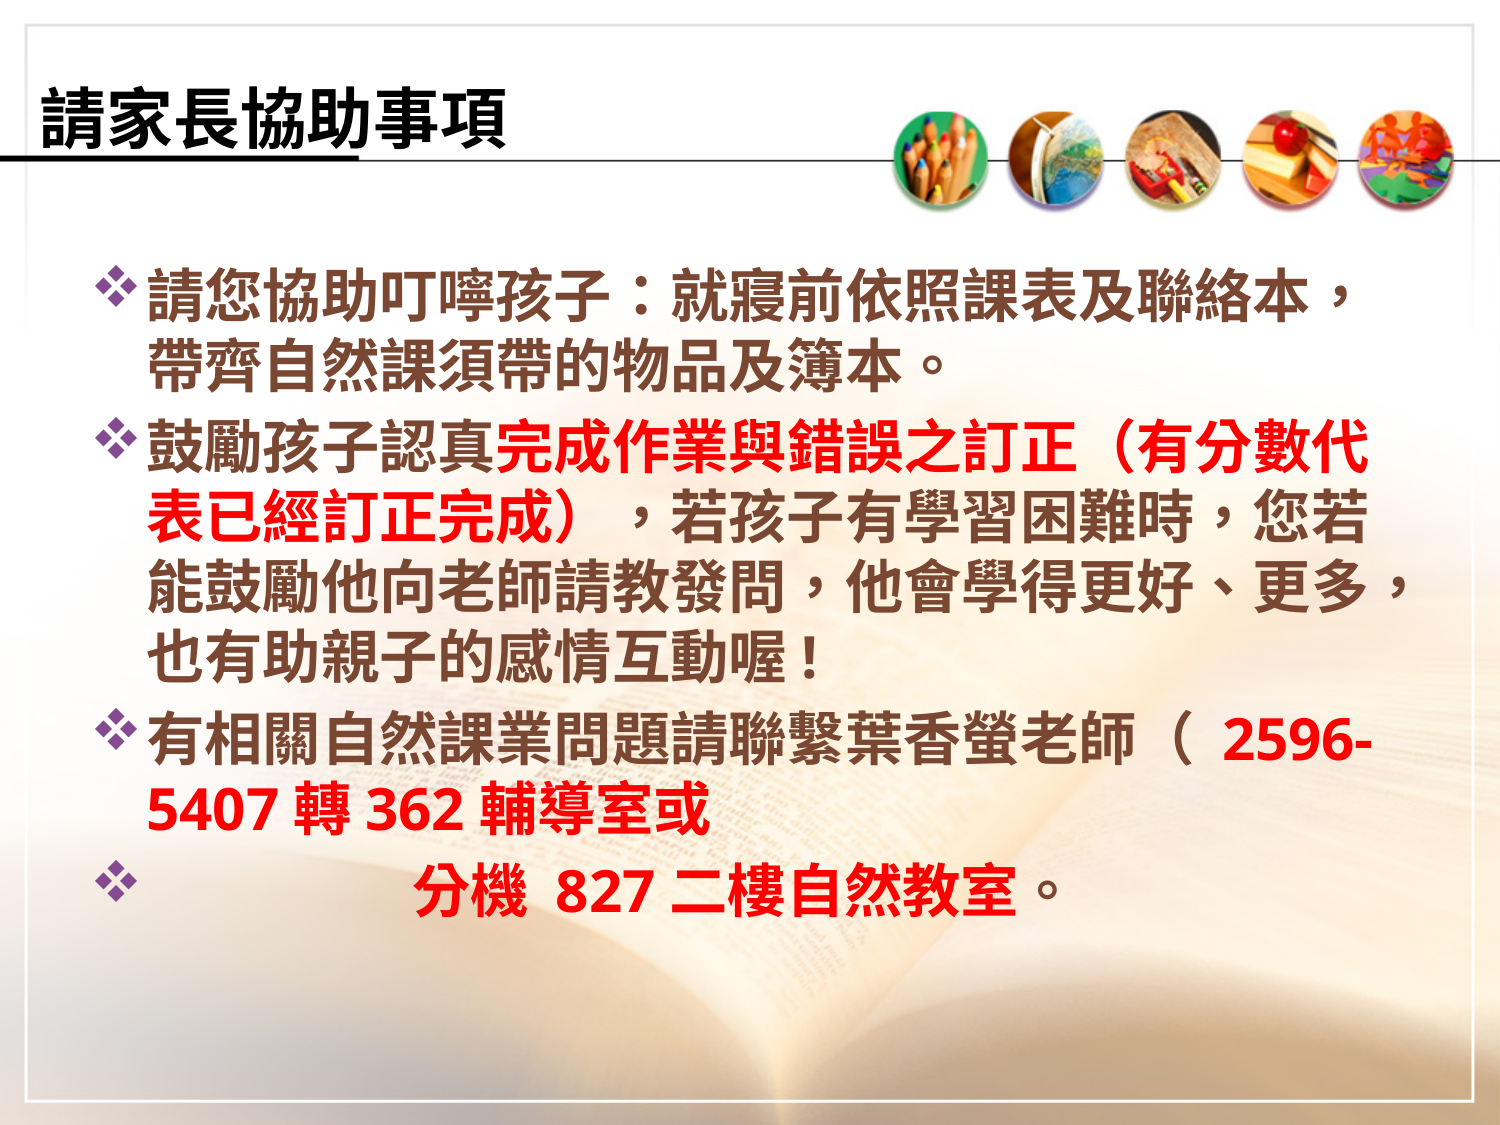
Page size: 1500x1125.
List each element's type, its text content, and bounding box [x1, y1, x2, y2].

title 請家長協助事項 [24, 70, 1288, 163]
list 請您協助叮嚀孩子：就寢前依照課表及聯絡本，帶齊自然課須帶的物品及簿本。 鼓勵孩子認真完成作業與錯誤之訂正（有分數代表已經訂正完成），若孩子有學習困難時，您若能鼓勵他向老師請教發問，他會學得更好、更多，也有助親子的感情互動喔! 有相關自然課業問題請聯繫葉香螢老師（ 2596-5407轉362輔導室或 分機 827二樓自然教室。 [75, 251, 1425, 1025]
picture [0, 0, 1500, 1125]
